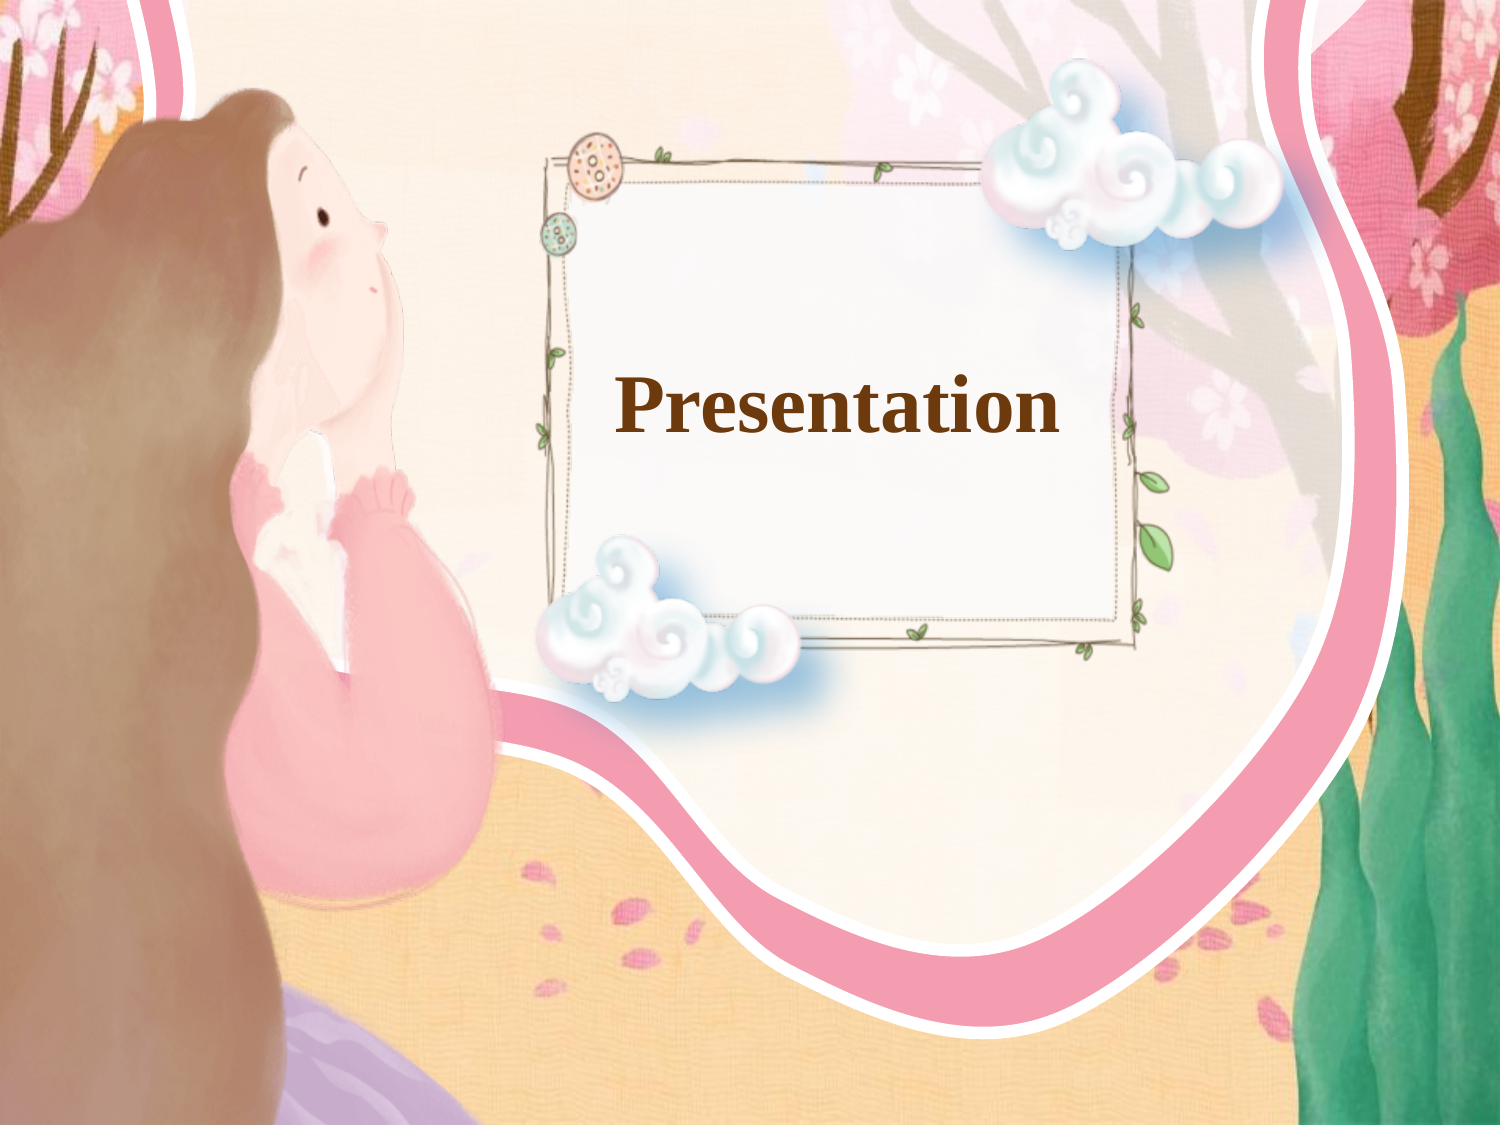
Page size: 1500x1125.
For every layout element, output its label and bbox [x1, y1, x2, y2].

picture [0, 0, 1500, 1125]
text_box [56, 0, 1403, 76]
